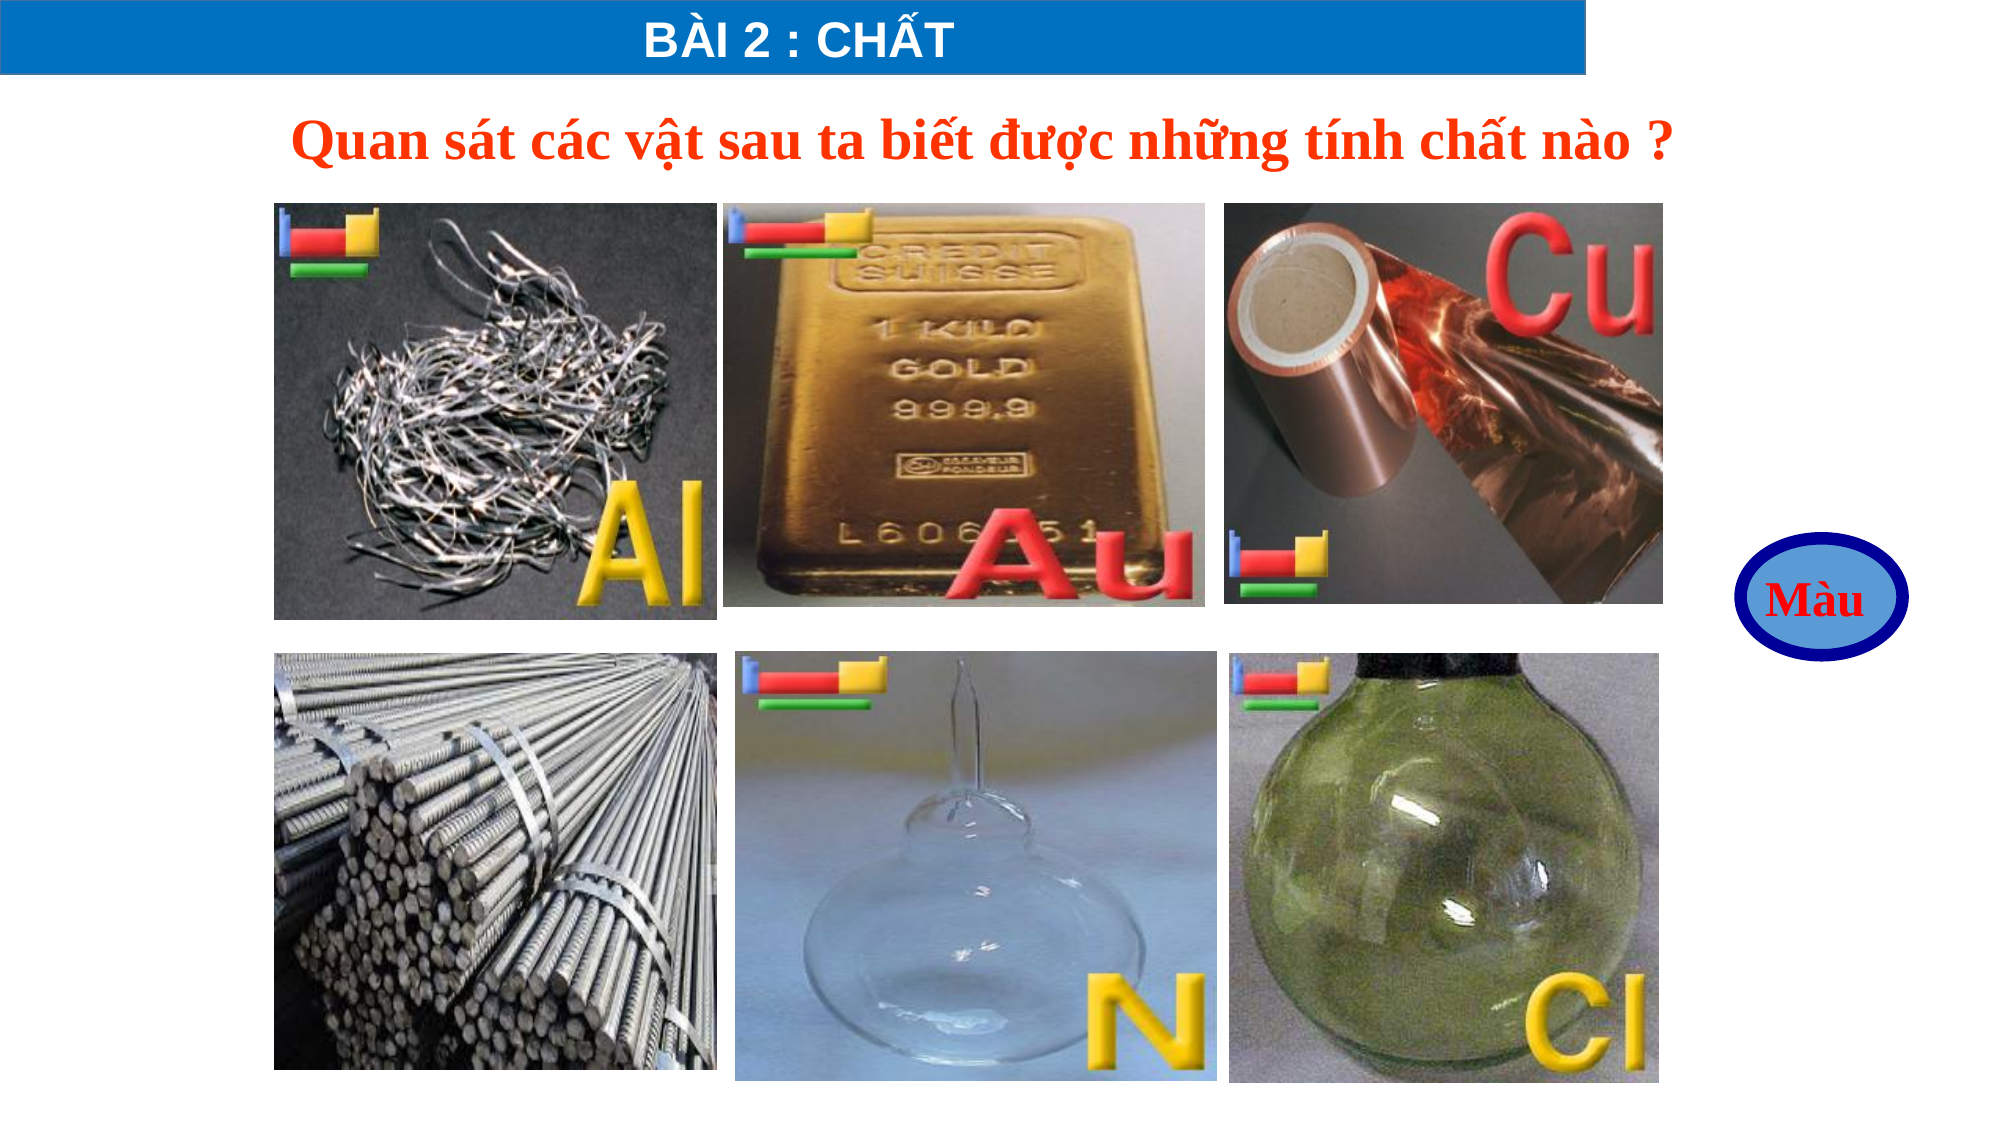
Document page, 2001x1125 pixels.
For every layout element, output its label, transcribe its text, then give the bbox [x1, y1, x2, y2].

picture [1224, 203, 1663, 604]
picture [723, 203, 1205, 607]
picture [274, 203, 717, 620]
picture [274, 653, 717, 1070]
text_box BÀI 2 : CHẤT [0, 0, 1586, 75]
picture [735, 651, 1217, 1081]
picture [1229, 653, 1659, 1083]
text_box Màu [1740, 538, 1903, 656]
text_box Quan sát các vật sau ta biết được những tính chất nào ? [254, 93, 1713, 179]
